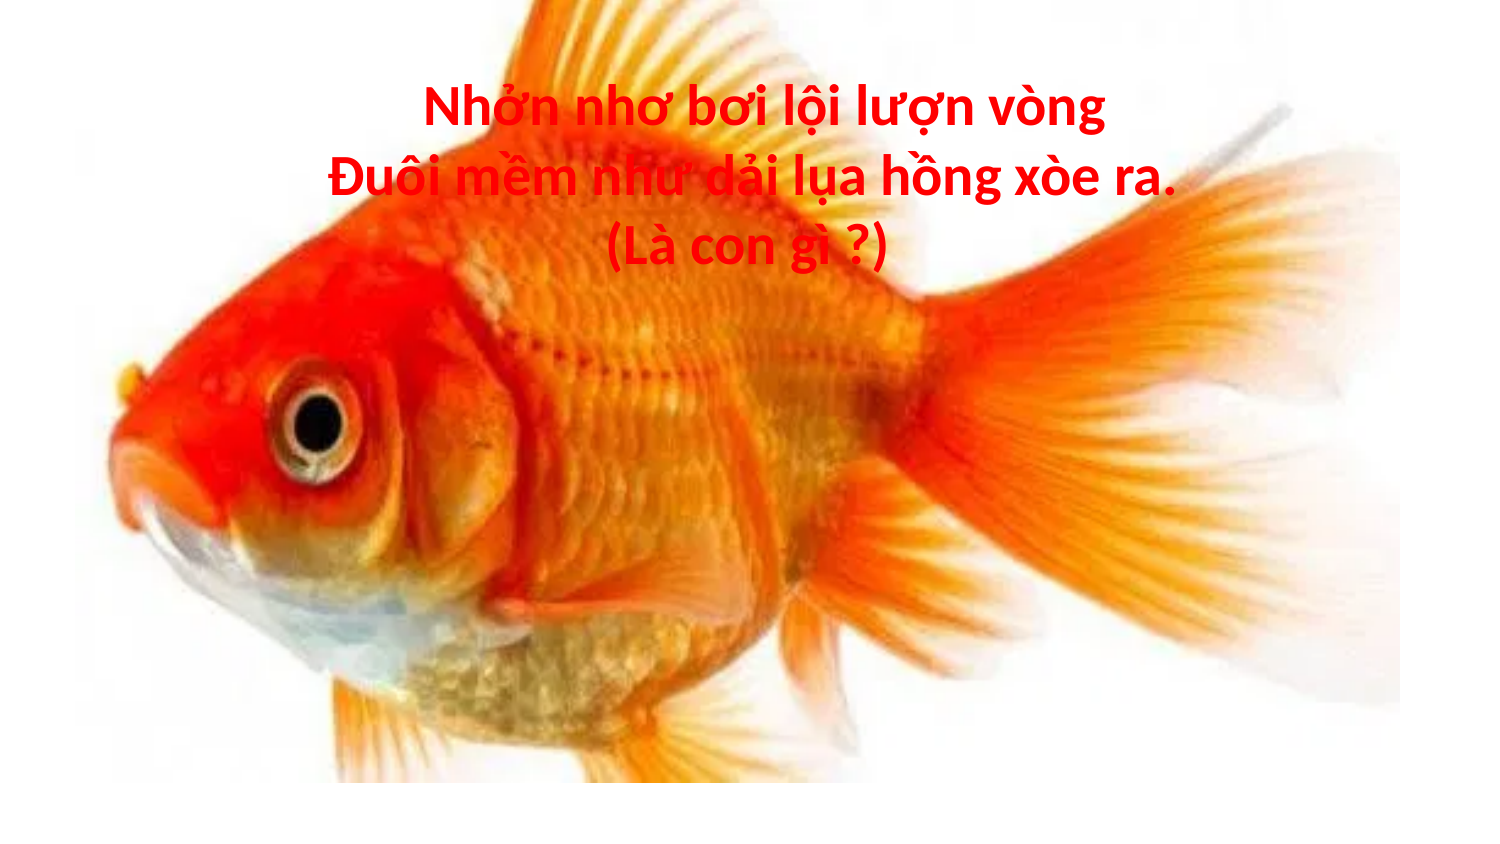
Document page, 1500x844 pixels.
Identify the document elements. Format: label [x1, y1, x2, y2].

picture [74, 0, 1400, 783]
